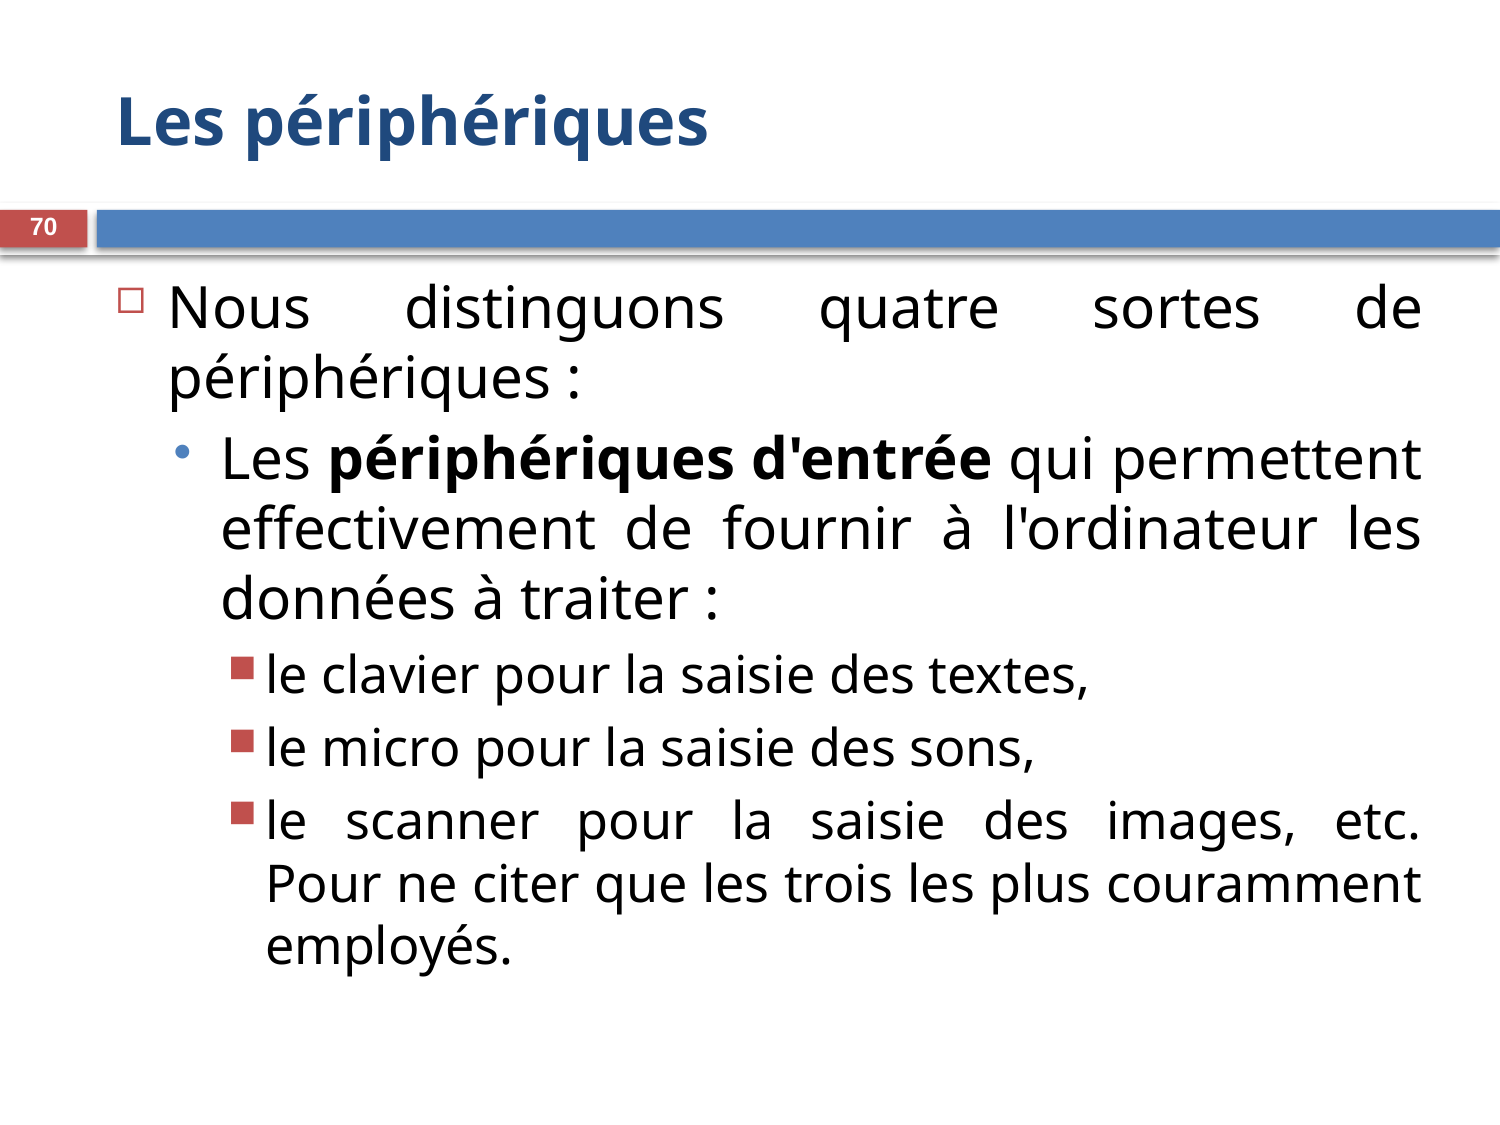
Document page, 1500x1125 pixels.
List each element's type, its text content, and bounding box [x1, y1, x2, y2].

title Les périphériques [100, 37, 1438, 200]
list Nous distinguons quatre sortes de périphériques : Les périphériques d'entrée qui permettent effectivement de fournir à l'ordinateur les données à traiter : le clavier pour la saisie des textes, le micro pour la saisie des sons, le scanner pour la saisie des images, etc. Pour ne citer que les trois les plus couramment employés. [100, 262, 1438, 1000]
slide_number 70 [0, 208, 88, 249]
